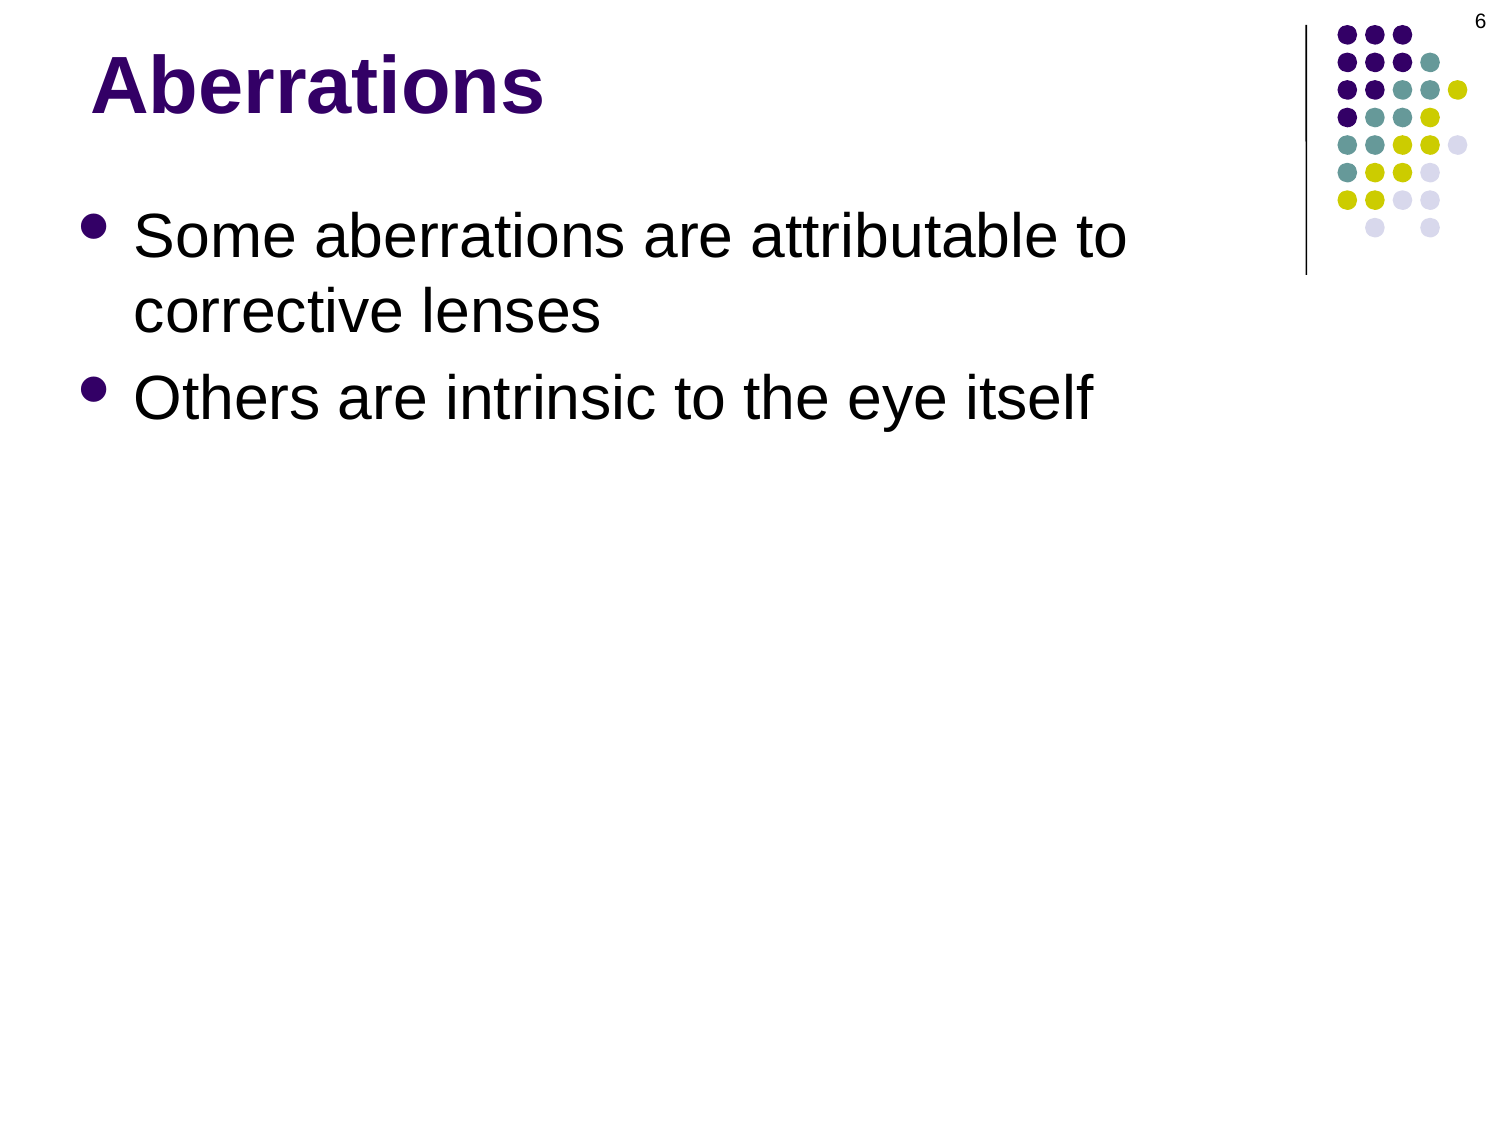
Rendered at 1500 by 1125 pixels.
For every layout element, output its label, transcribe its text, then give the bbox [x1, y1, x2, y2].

slide_number 6 [1151, 0, 1500, 75]
list Some aberrations are attributable to corrective lenses Others are intrinsic to the eye itself [62, 187, 1413, 1113]
title Aberrations [75, 24, 1313, 138]
